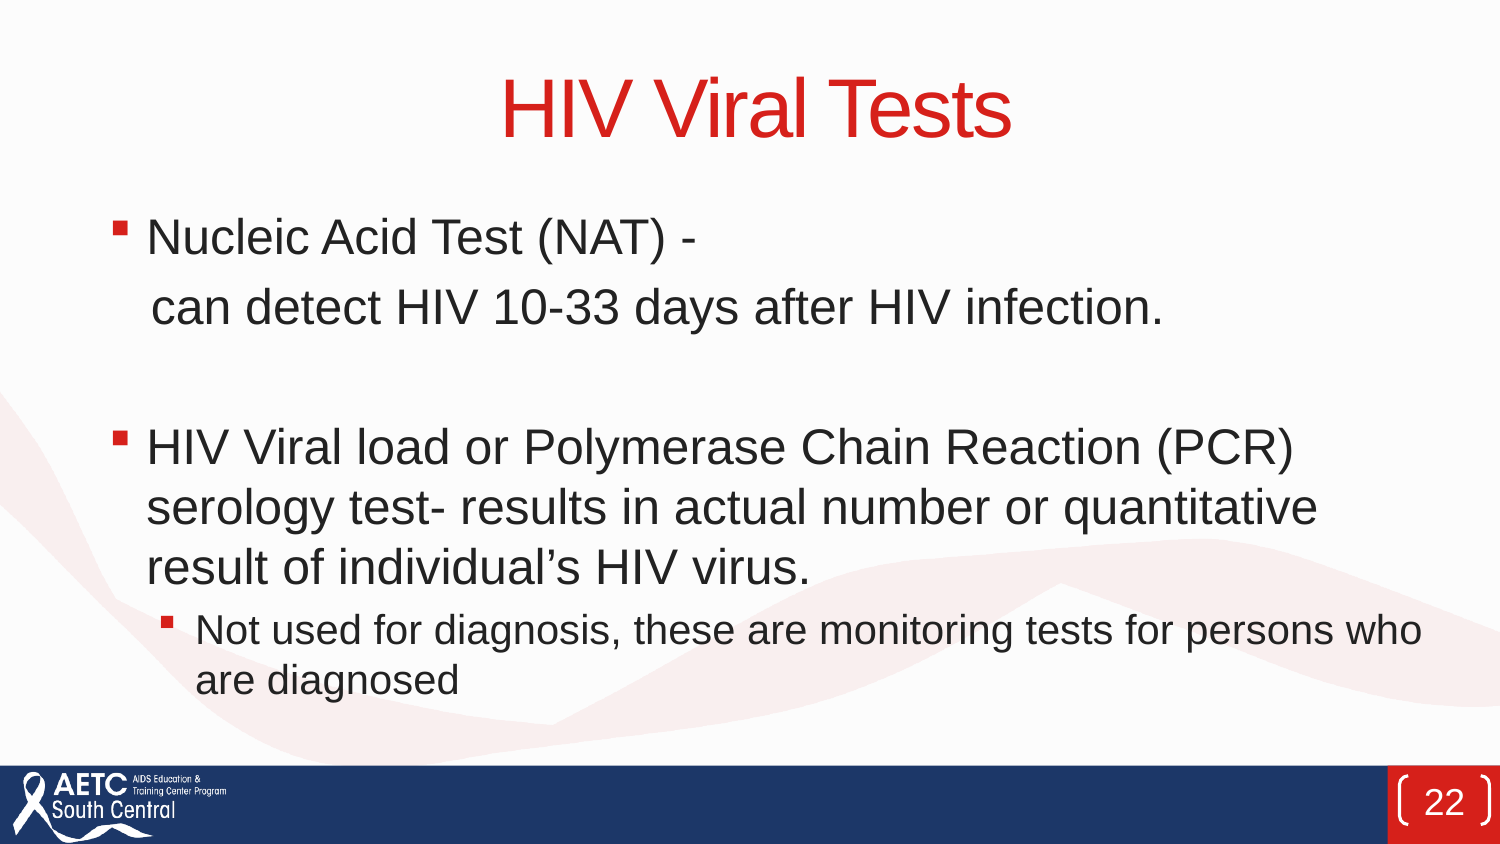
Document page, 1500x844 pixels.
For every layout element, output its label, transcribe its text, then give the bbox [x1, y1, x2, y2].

title HIV Viral Tests [75, 33, 1440, 175]
list Nucleic Acid Test (NAT) - can detect HIV 10-33 days after HIV infection. HIV Viral load or Polymerase Chain Reaction (PCR) serology test- results in actual number or quantitative result of individual’s HIV virus. Not used for diagnosis, these are monitoring tests for persons who are diagnosed [75, 196, 1440, 735]
picture [12, 770, 227, 844]
slide_number 22 [1397, 774, 1492, 827]
